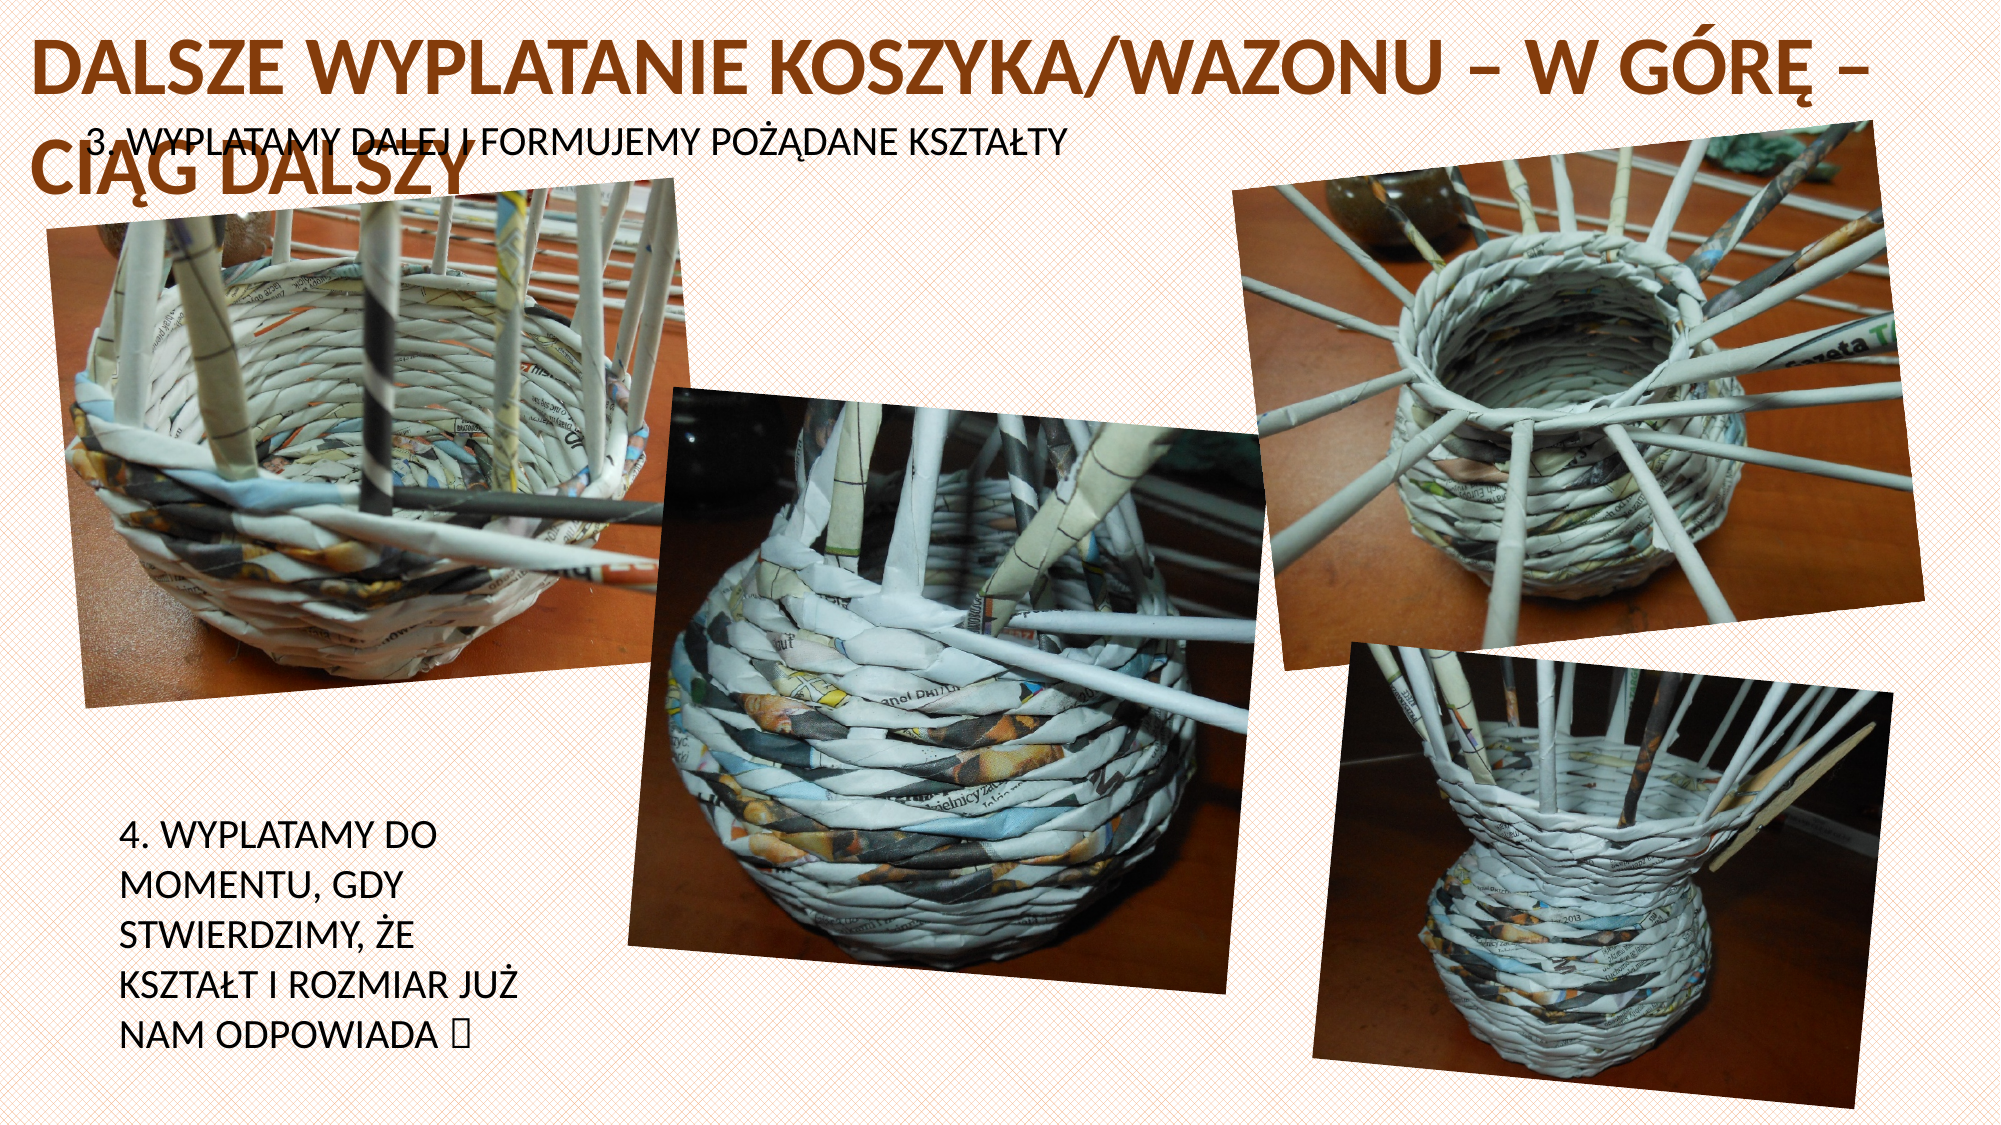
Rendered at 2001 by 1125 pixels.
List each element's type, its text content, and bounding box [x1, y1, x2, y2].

text_box 4. Wyplatamy do momentu, gdy stwierdzimy, że kształt i rozmiar już nam odpowiada  [104, 799, 542, 1065]
picture [46, 120, 1924, 1110]
text_box Dalsze wyplatanie koszyka/wazonu – w górę – ciąg dalszy [16, 3, 1965, 219]
text_box 3. Wyplatamy dalej i formujemy pożądane kształty [70, 106, 1158, 171]
